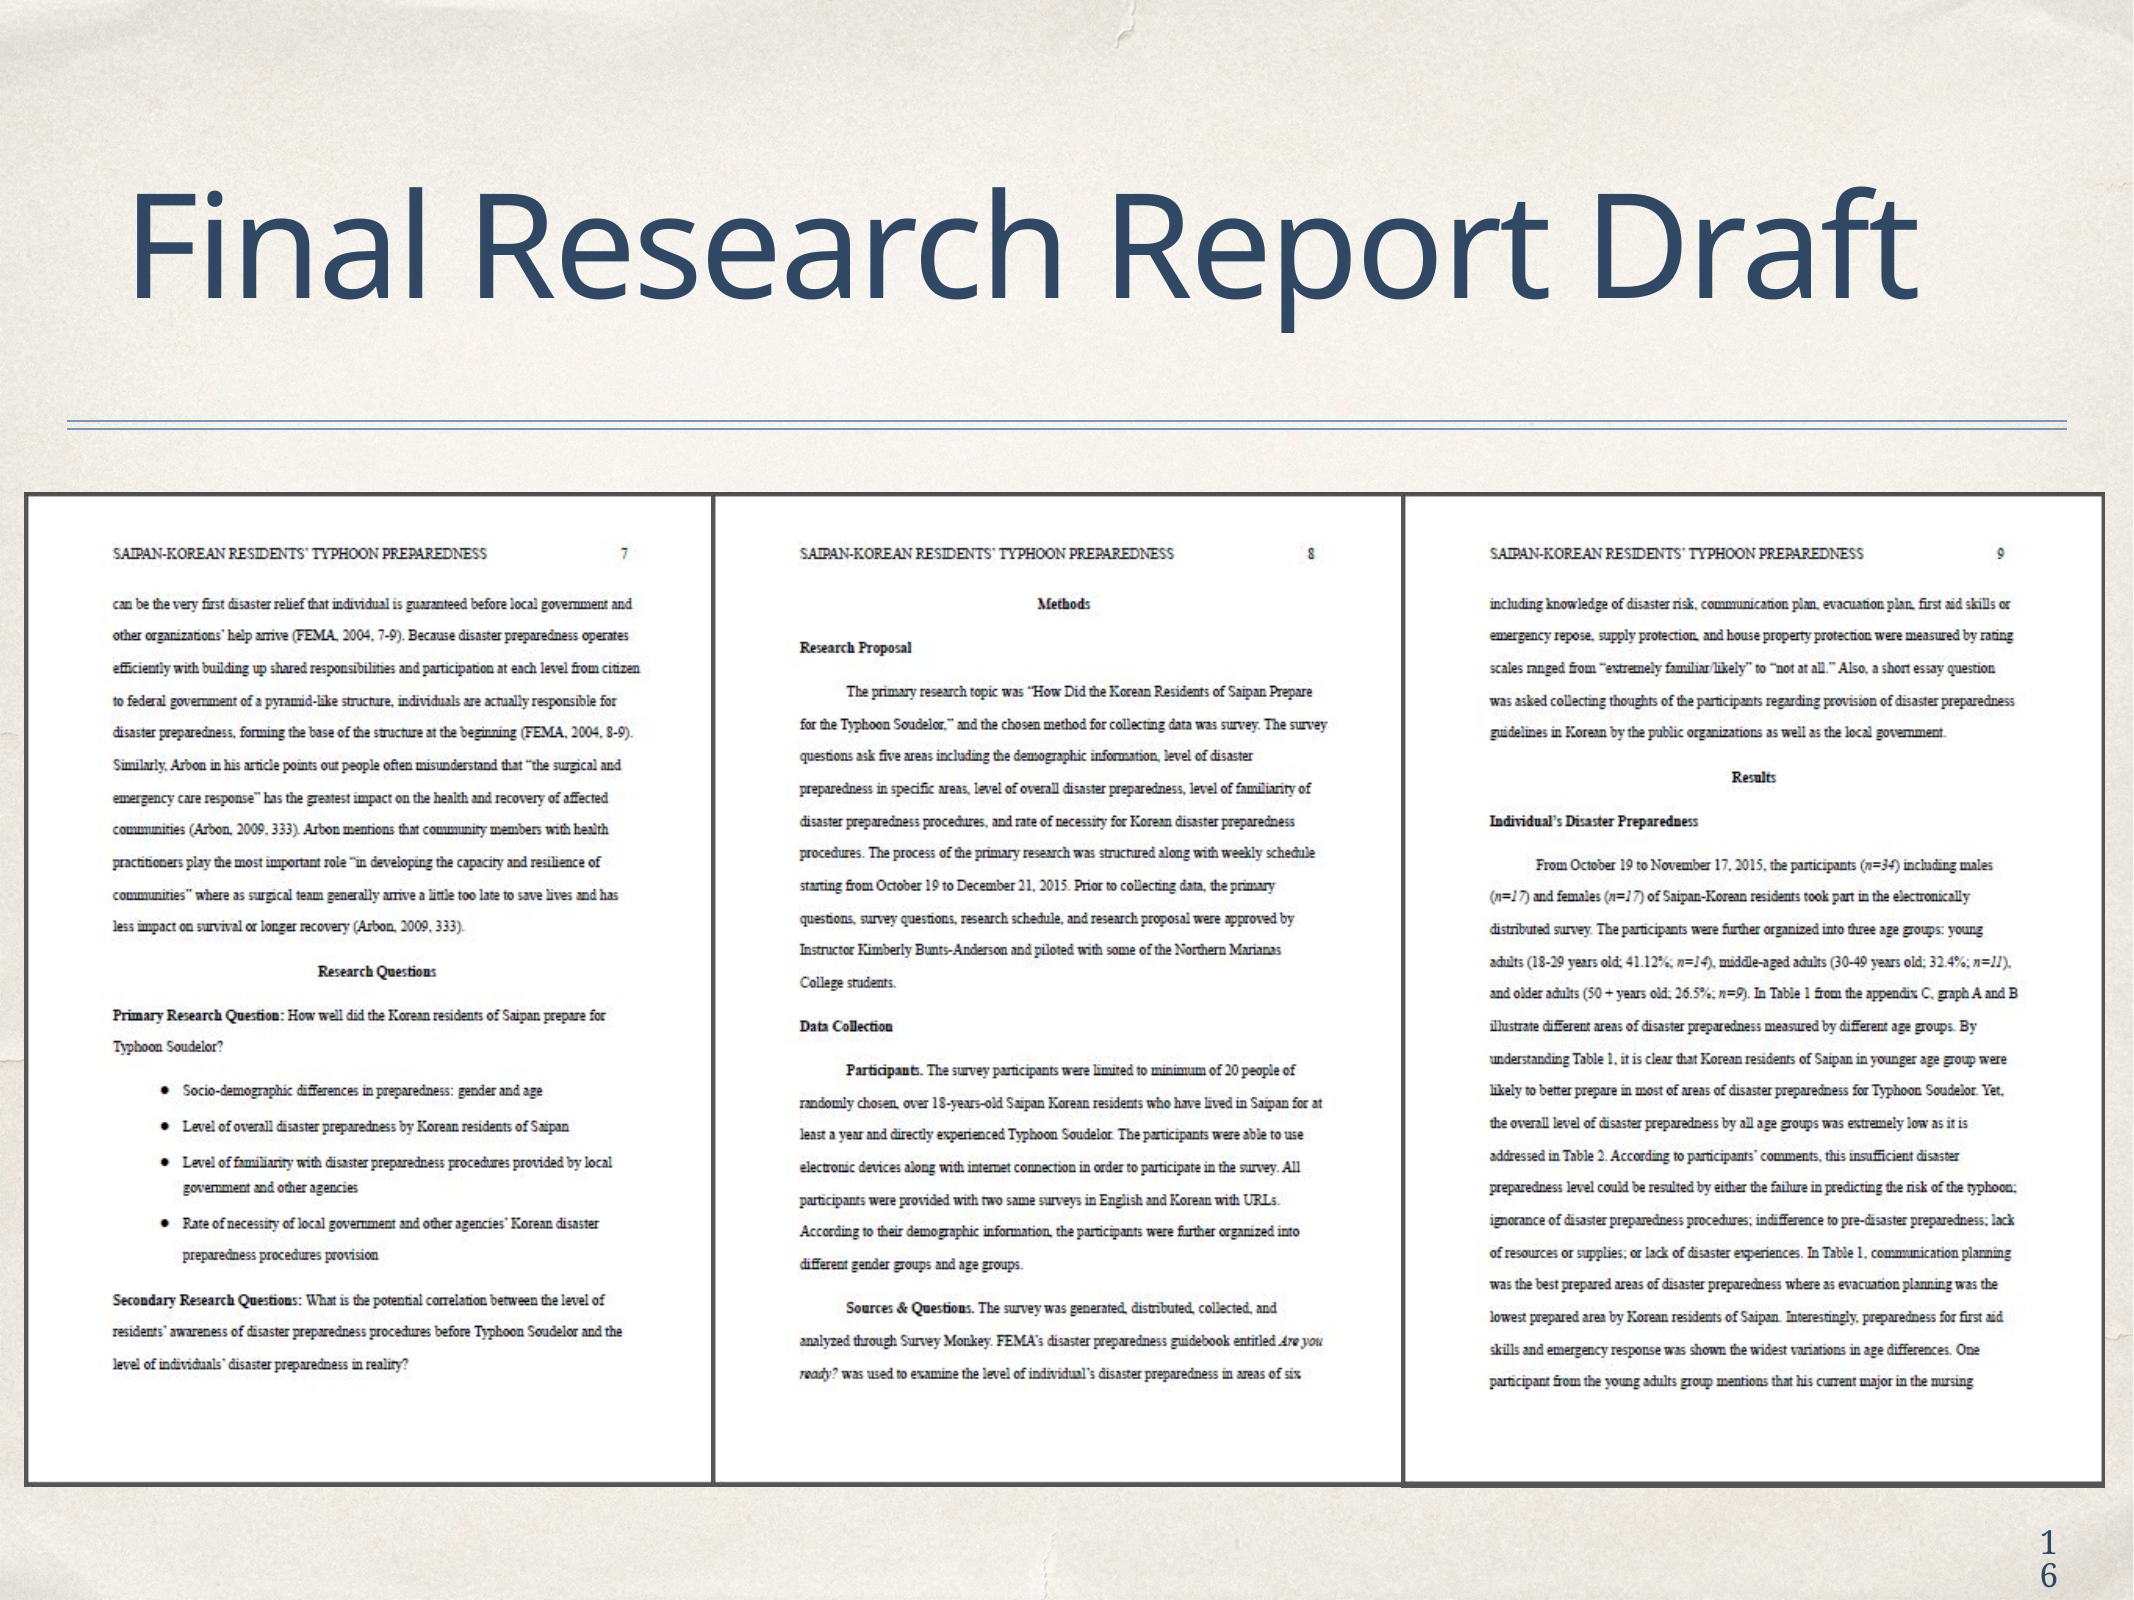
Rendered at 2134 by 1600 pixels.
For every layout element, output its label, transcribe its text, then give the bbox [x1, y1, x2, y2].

title Final Research Report Draft [57, 72, 2076, 409]
slide_number 16 [2030, 1511, 2068, 1572]
picture [0, 0, 2134, 1600]
